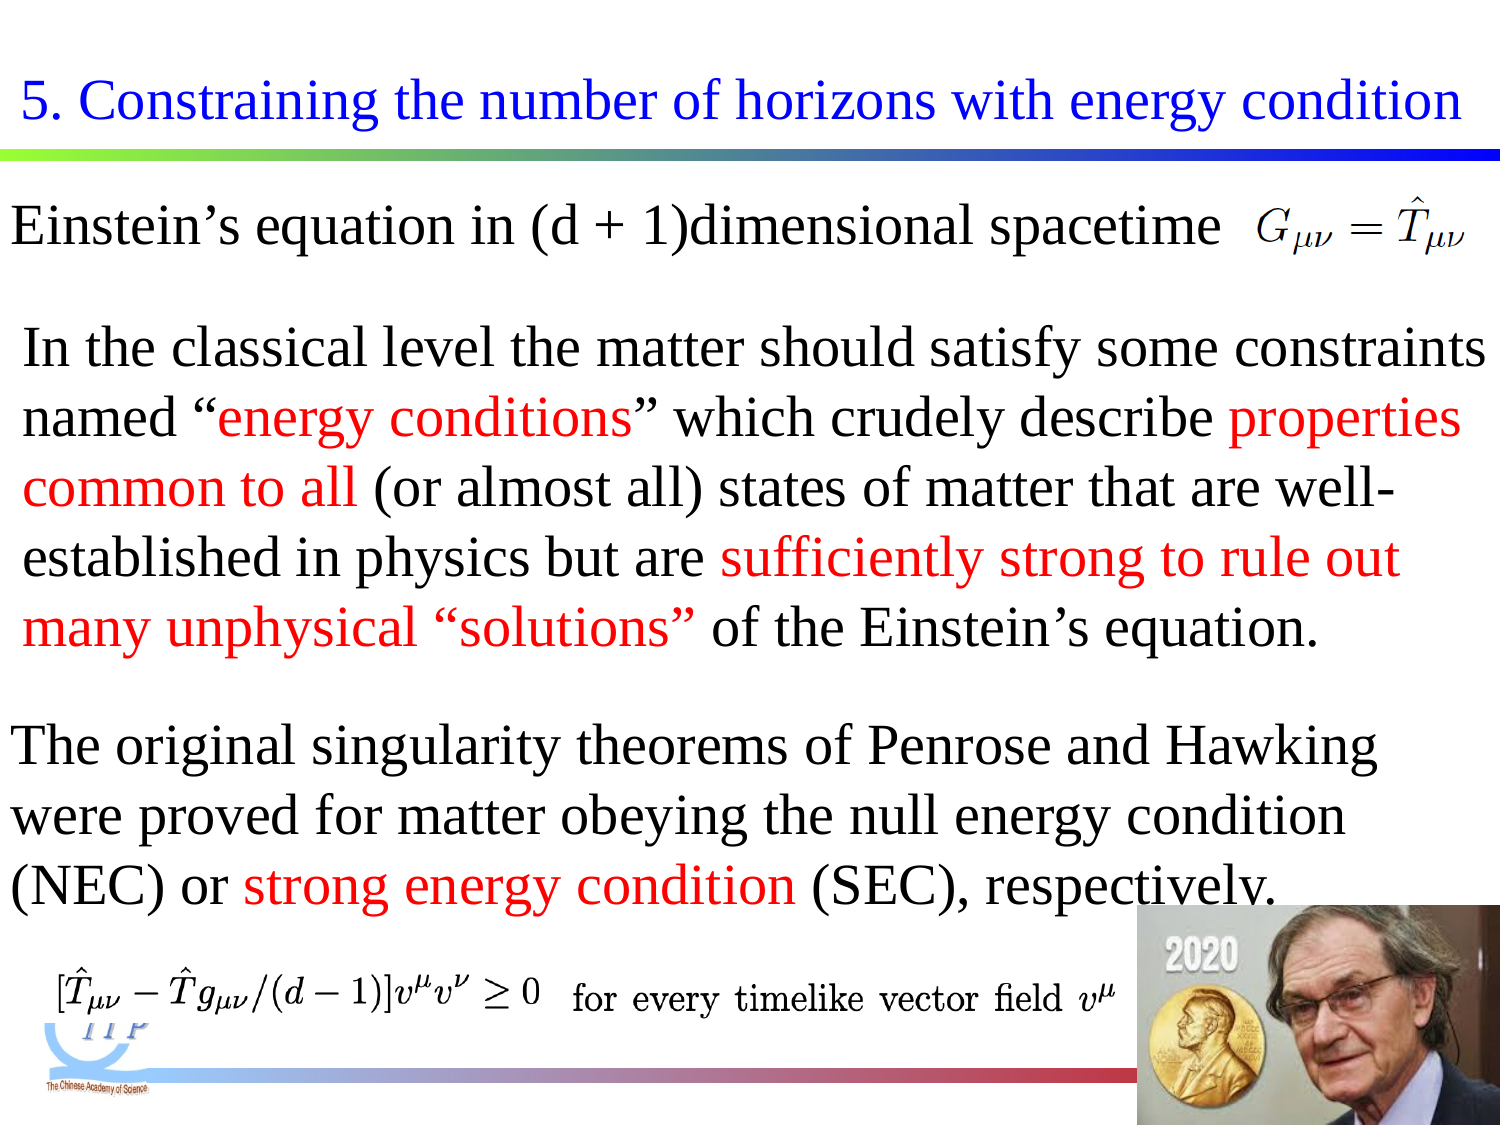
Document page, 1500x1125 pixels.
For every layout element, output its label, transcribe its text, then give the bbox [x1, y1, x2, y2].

picture [1234, 172, 1476, 275]
picture [560, 965, 1118, 1024]
text_box Einstein’s equation in (d + 1)dimensional spacetime [0, 180, 1228, 262]
text_box The original singularity theorems of Penrose and Hawking were proved for matter obeying the null energy condition (NEC) or strong energy condition (SEC), respectively. [0, 700, 1471, 922]
text_box 5. Constraining the number of horizons with energy condition [14, 54, 1484, 137]
text_box In the classical level the matter should satisfy some constraints named “energy conditions” which crudely describe properties common to all (or almost all) states of matter that are well-established in physics but are sufficiently strong to rule out many unphysical “solutions” of the Einstein’s equation. [11, 302, 1500, 664]
picture [1137, 904, 1500, 1125]
picture [29, 952, 550, 1102]
